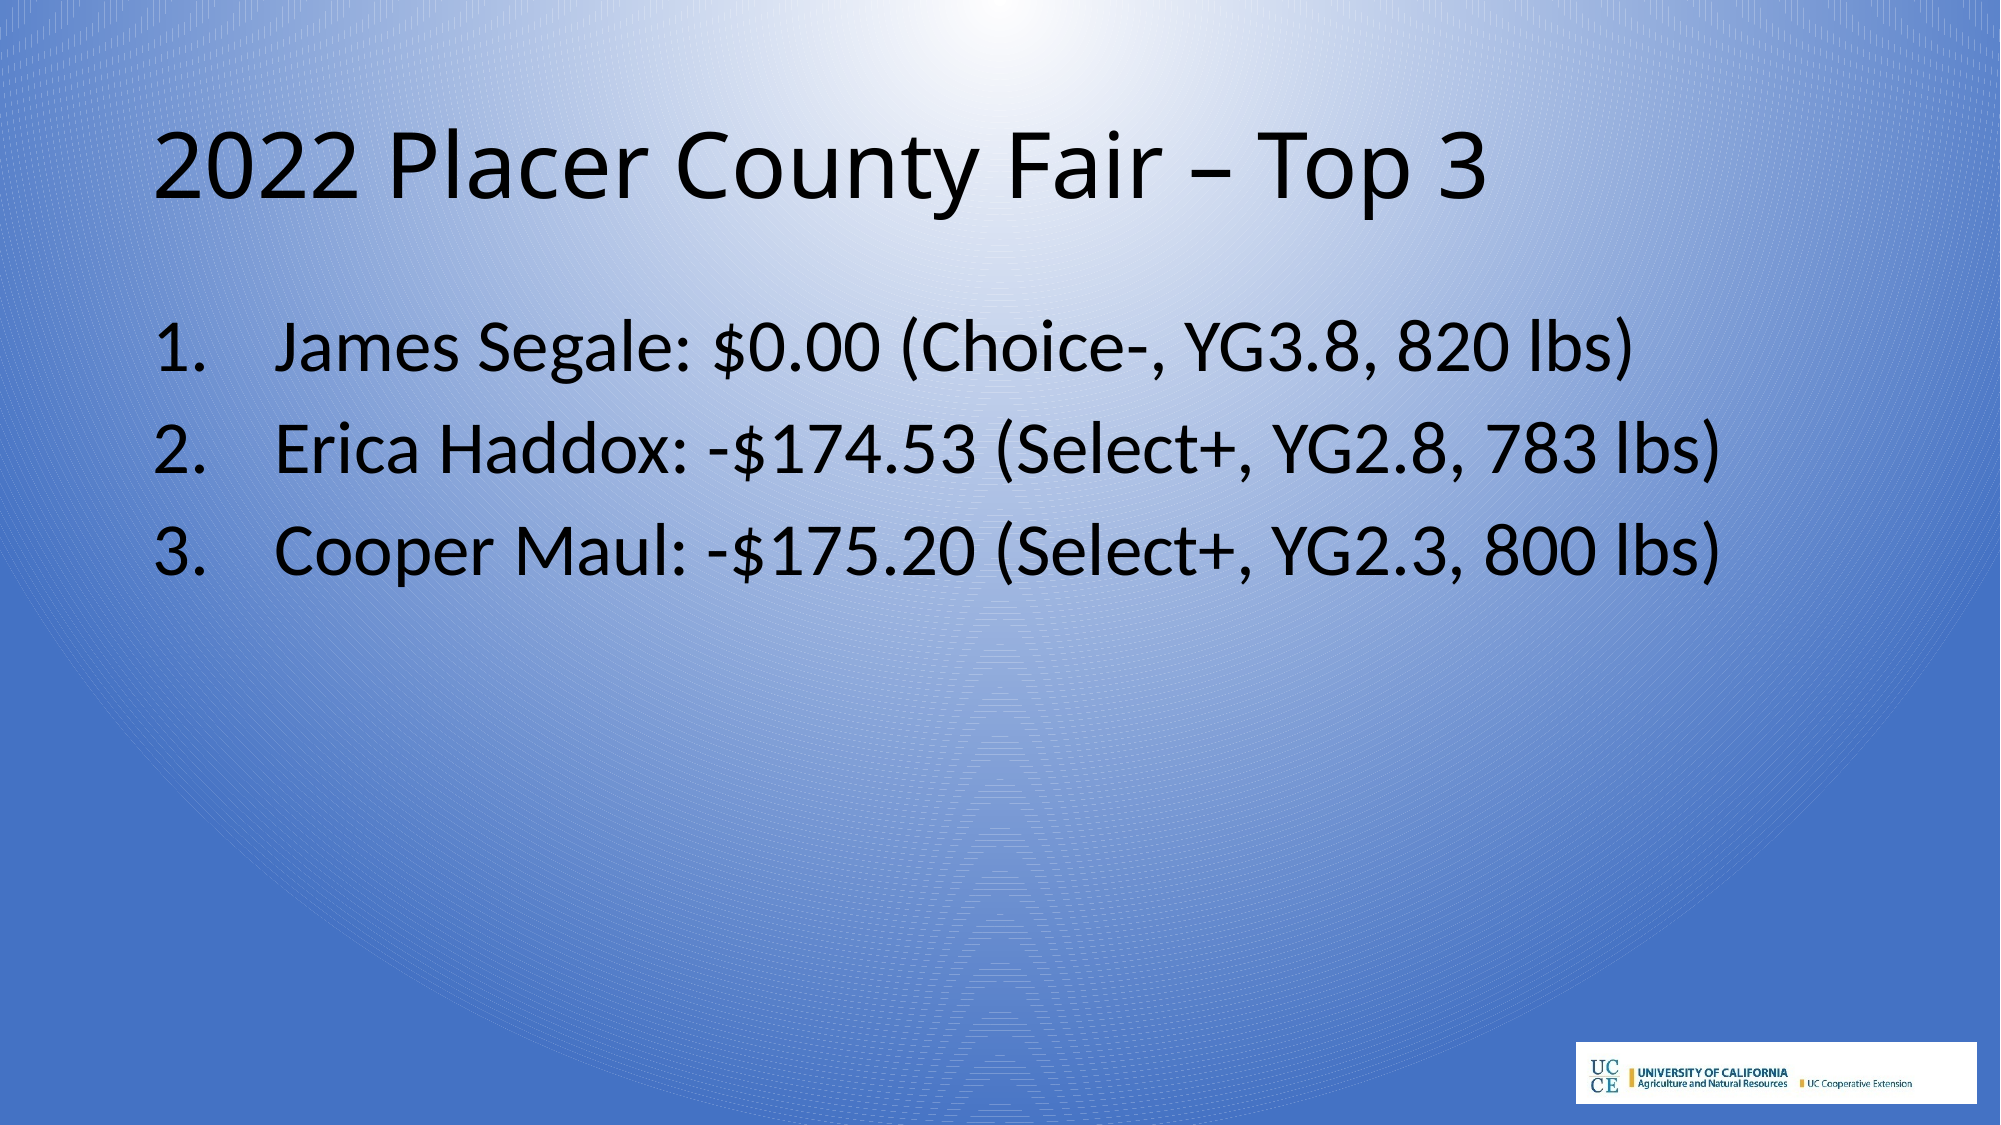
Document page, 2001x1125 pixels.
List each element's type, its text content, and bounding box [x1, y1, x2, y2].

list James Segale: $0.00 (Choice-, YG3.8, 820 lbs) Erica Haddox: -$174.53 (Select+, YG2.8, 783 lbs) Cooper Maul: -$175.20 (Select+, YG2.3, 800 lbs) [137, 299, 1863, 1014]
title 2022 Placer County Fair – Top 3 [137, 59, 1863, 278]
picture [1576, 1042, 1977, 1104]
